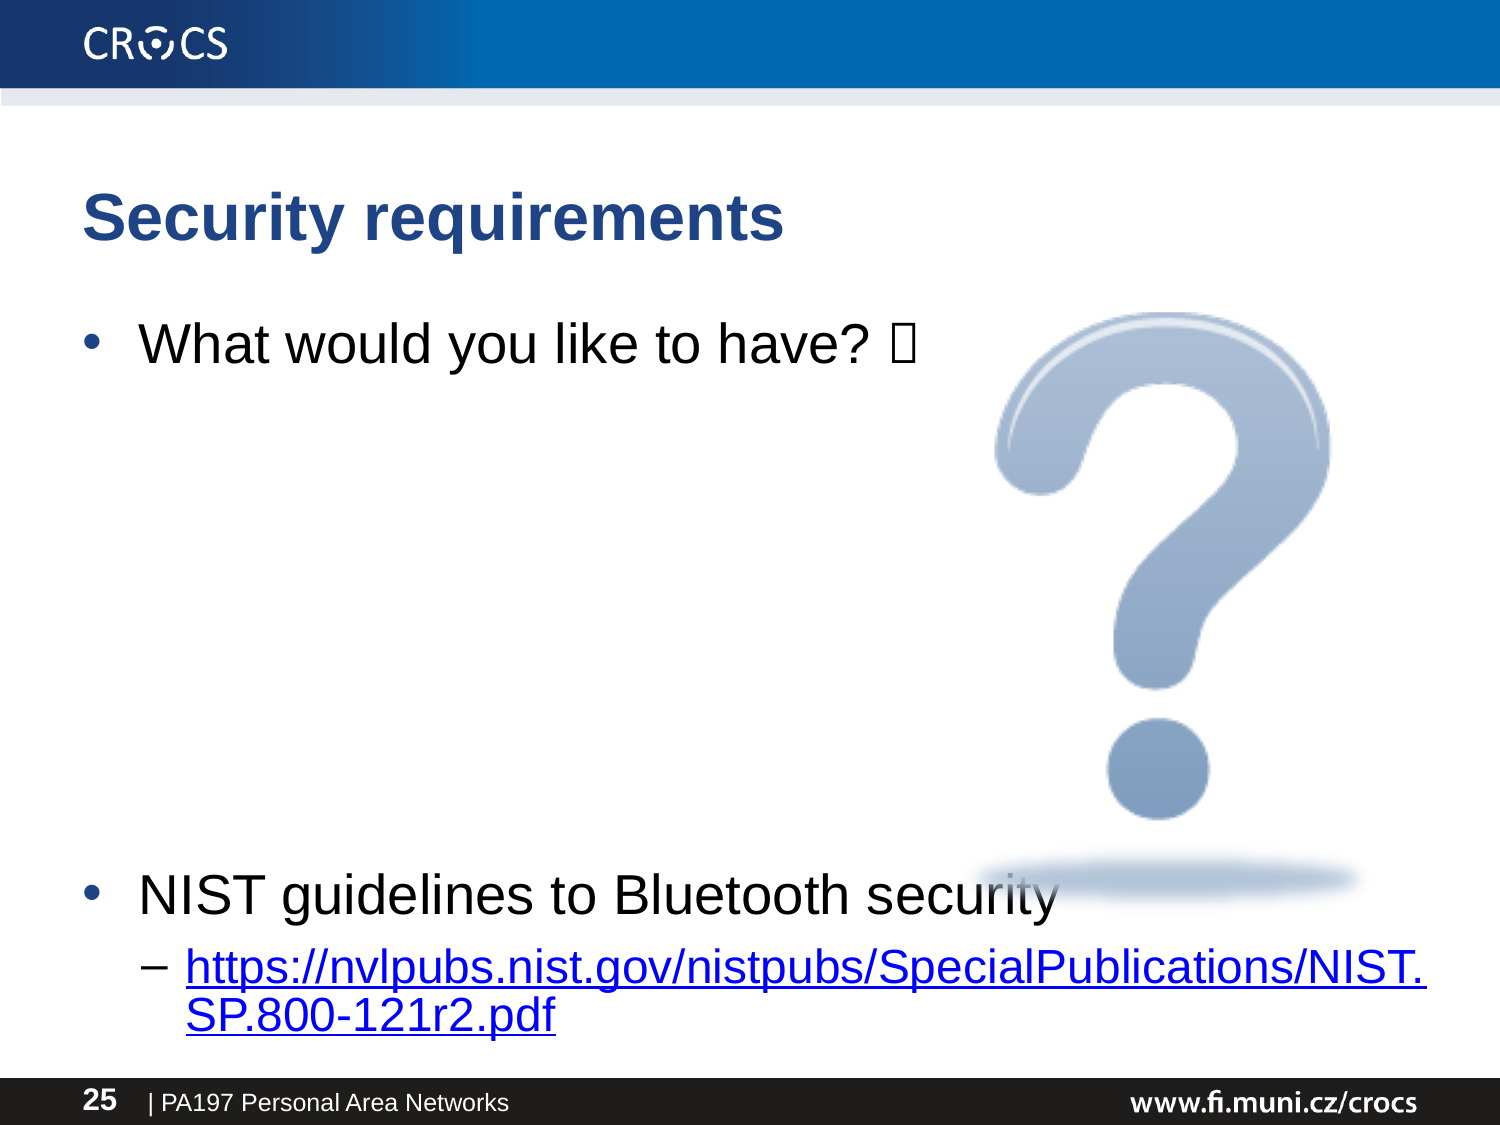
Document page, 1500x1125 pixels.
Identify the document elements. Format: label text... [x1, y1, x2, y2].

picture [0, 0, 1500, 1125]
list What would you like to have?  NIST guidelines to Bluetooth security https://nvlpubs.nist.gov/nistpubs/SpecialPublications/NIST.SP.800-121r2.pdf [82, 306, 1433, 988]
title Security requirements [82, 148, 1433, 280]
slide_number 25 [82, 1078, 147, 1125]
footer | PA197 Personal Area Networks [147, 1078, 623, 1125]
